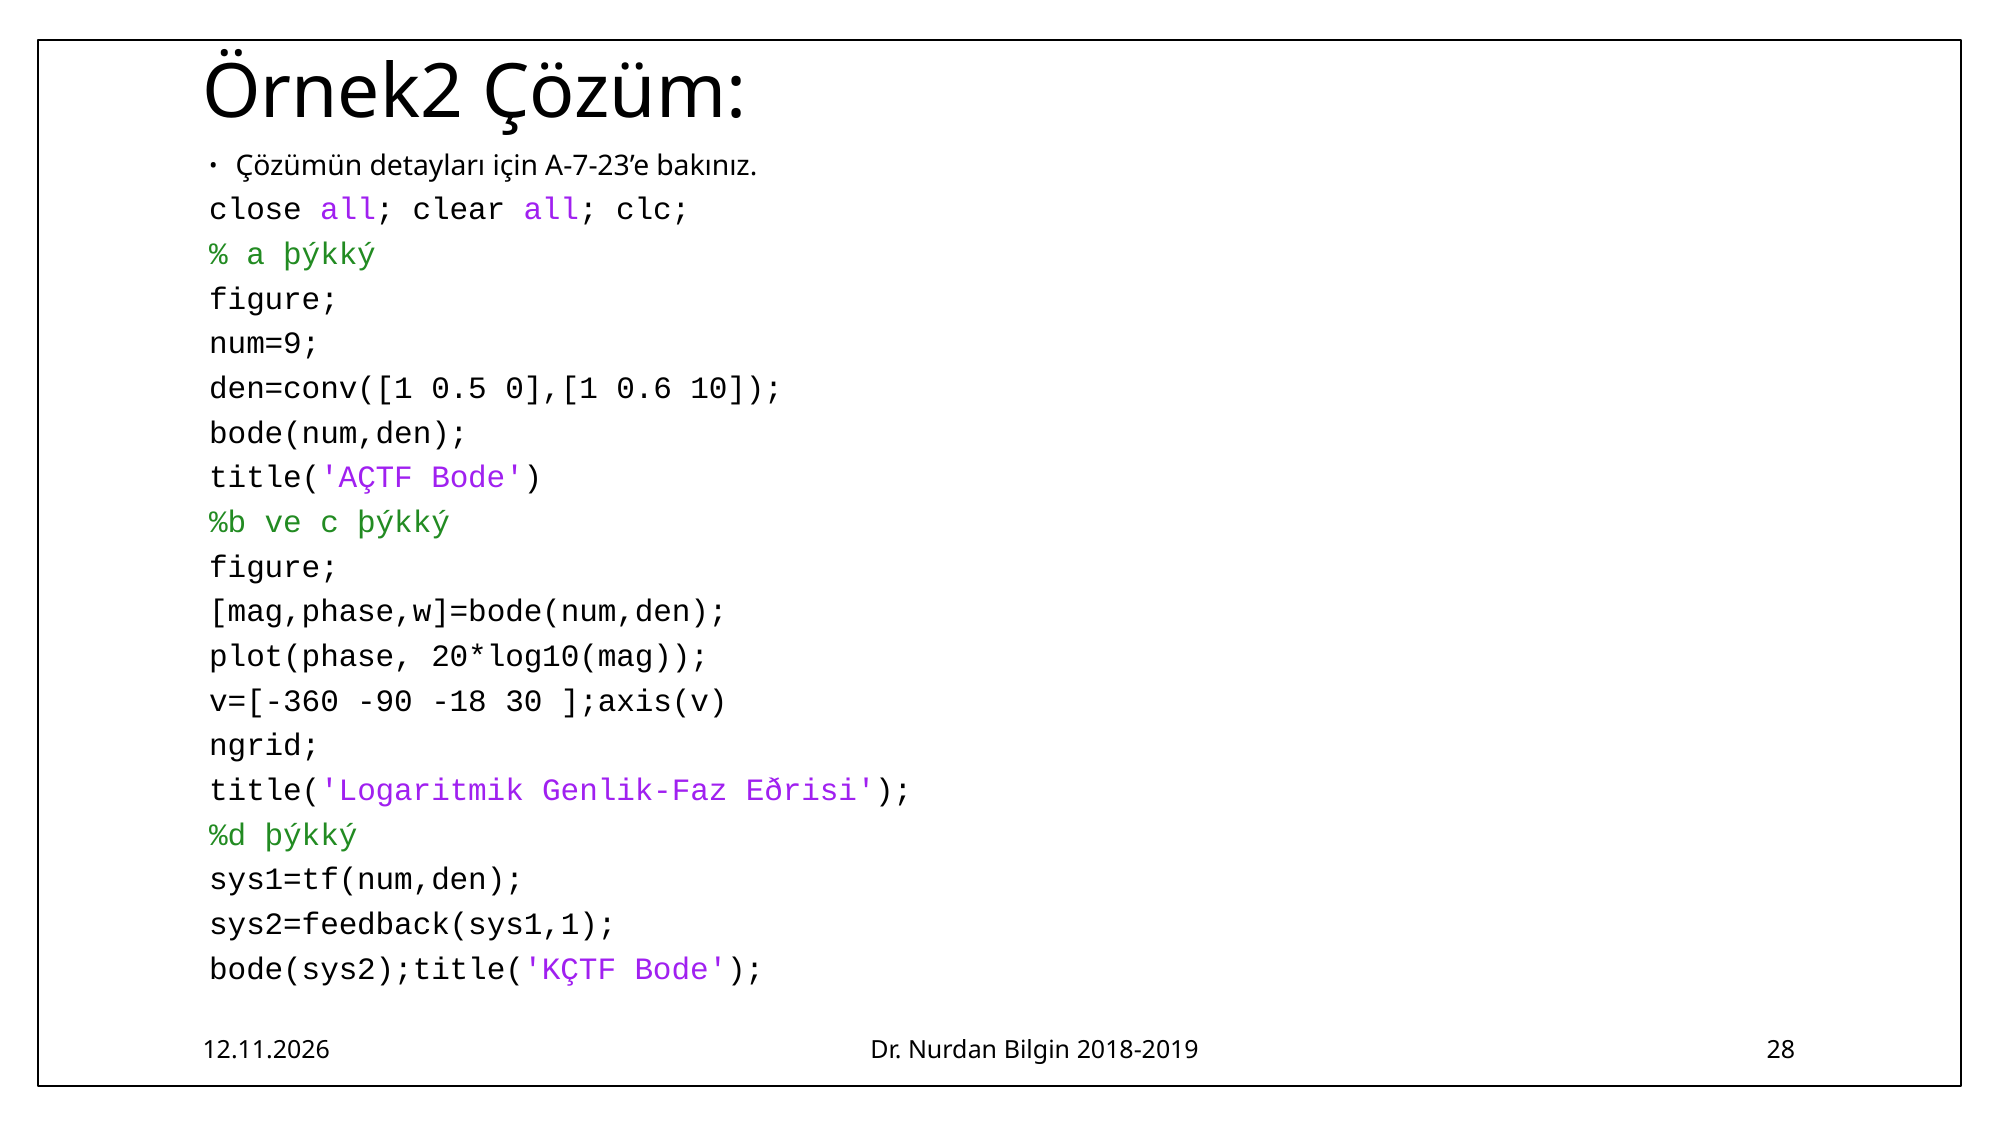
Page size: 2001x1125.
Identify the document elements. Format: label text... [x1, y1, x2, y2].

footer Dr. Nurdan Bilgin 2018-2019 [647, 1020, 1422, 1081]
title Örnek2 Çözüm: [187, 59, 1808, 128]
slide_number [187, 1020, 570, 1081]
slide_number 28 [1530, 1020, 1811, 1081]
list Çözümün detayları için A-7-23’e bakınız. close all; clear all; clc; % a þýkký figure; num=9; den=conv([1 0.5 0],[1 0.6 10]); bode(num,den); title('AÇTF Bode') %b ve c þýkký figure; [mag,phase,w]=bode(num,den); plot(phase, 20*log10(mag)); v=[-360 -90 -18 30 ];axis(v) ngrid; title('Logaritmik Genlik-Faz Eðrisi'); %d þýkký sys1=tf(num,den); sys2=feedback(sys1,1); bode(sys2);title('KÇTF Bode'); [187, 143, 1808, 1000]
